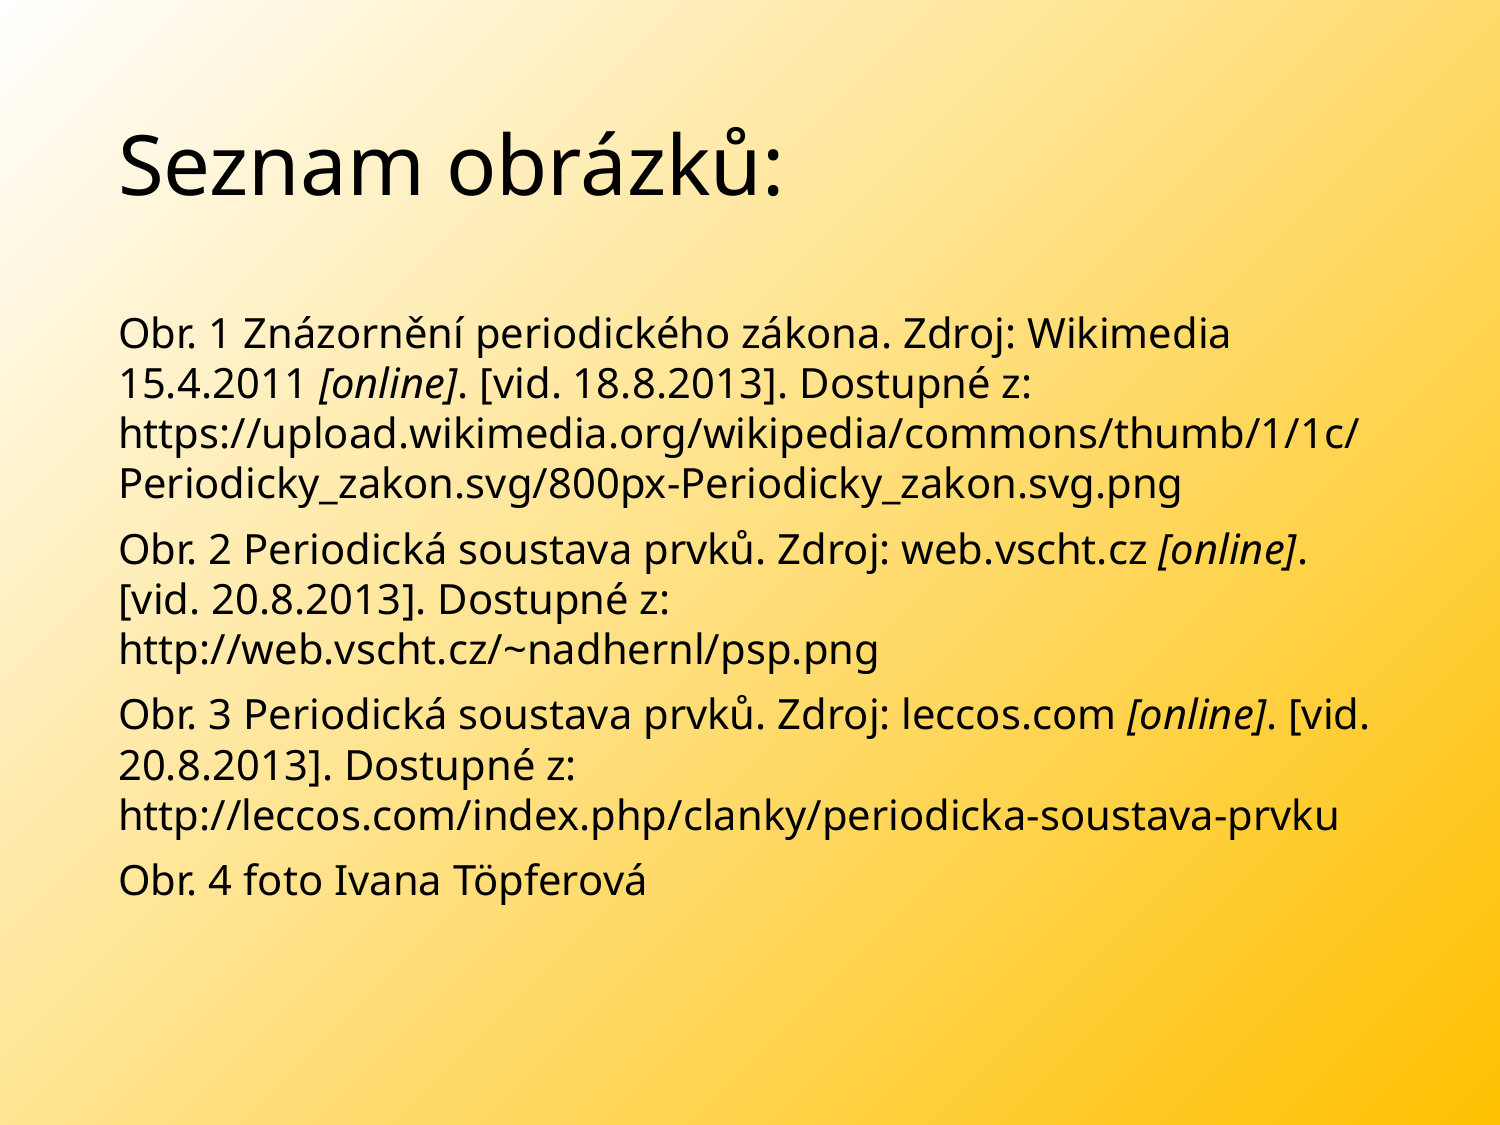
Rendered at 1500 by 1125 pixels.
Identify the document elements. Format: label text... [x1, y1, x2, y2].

title Seznam obrázků: [103, 59, 1397, 278]
list Obr. 1 Znázornění periodického zákona. Zdroj: Wikimedia 15.4.2011 [online]. [vid. 18.8.2013]. Dostupné z: https://upload.wikimedia.org/wikipedia/commons/thumb/1/1c/Periodicky_zakon.svg/800px-Periodicky_zakon.svg.png Obr. 2 Periodická soustava prvků. Zdroj: web.vscht.cz [online]. [vid. 20.8.2013]. Dostupné z: http://web.vscht.cz/~nadhernl/psp.png Obr. 3 Periodická soustava prvků. Zdroj: leccos.com [online]. [vid. 20.8.2013]. Dostupné z: http://leccos.com/index.php/clanky/periodicka-soustava-prvku Obr. 4 foto Ivana Töpferová [103, 299, 1397, 1014]
